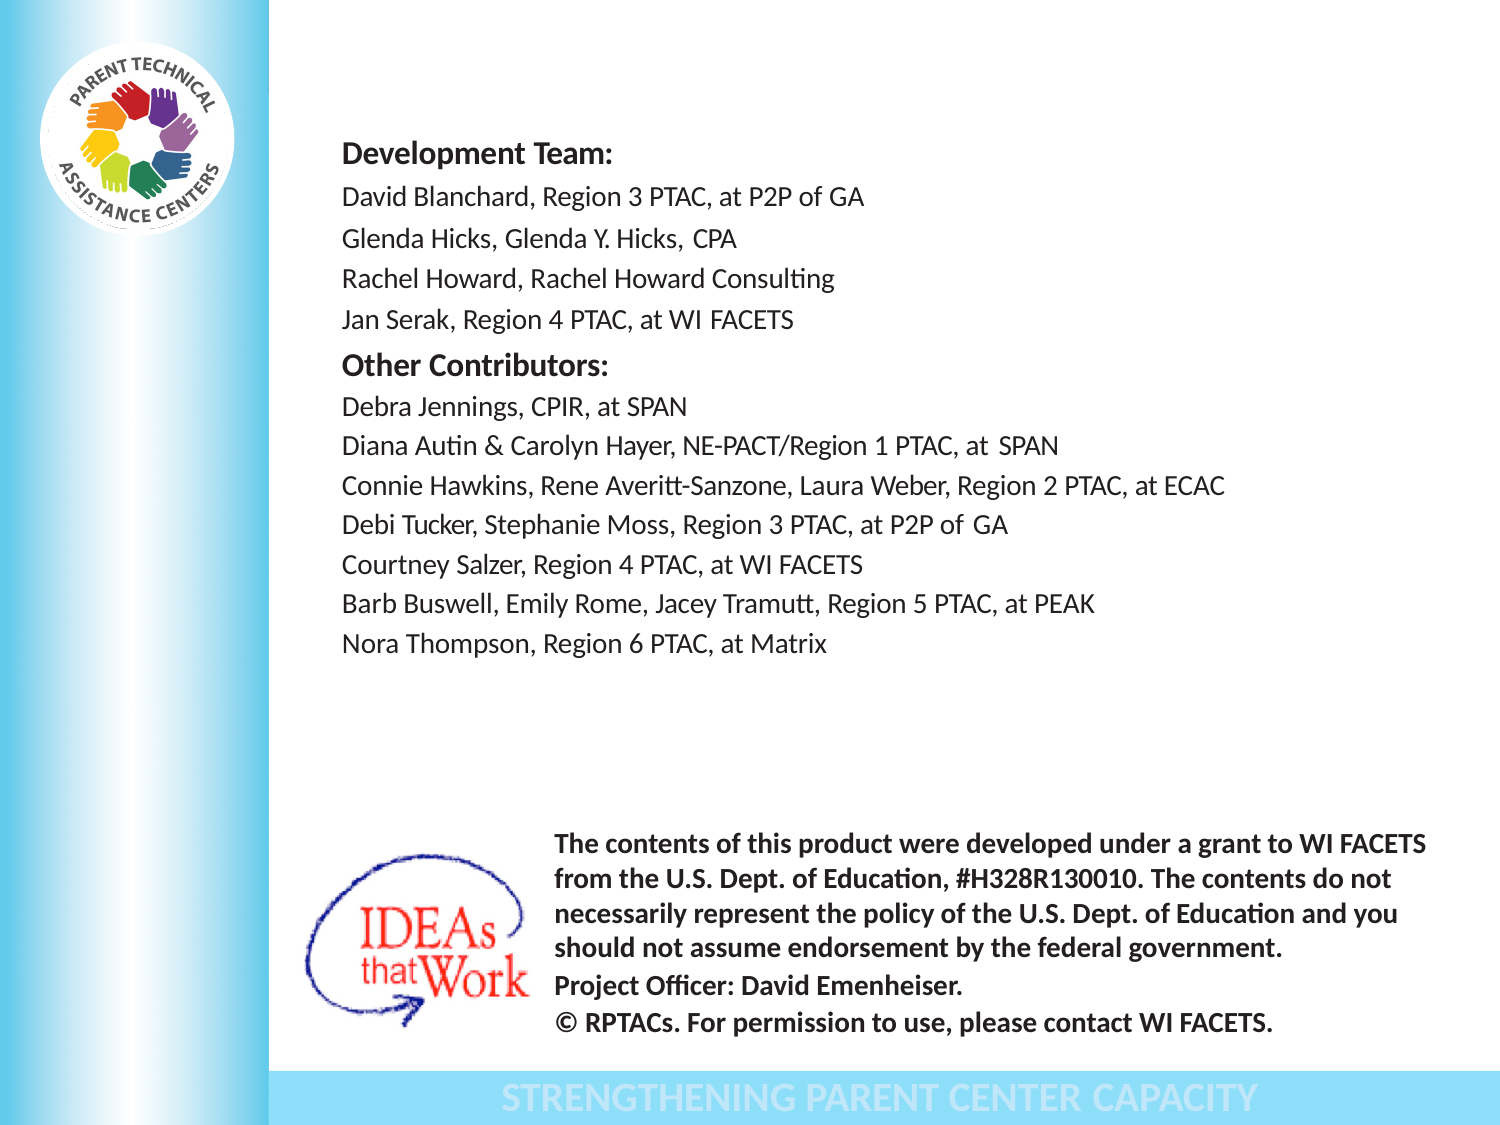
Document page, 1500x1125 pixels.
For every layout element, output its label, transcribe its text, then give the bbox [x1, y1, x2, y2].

picture [0, 0, 269, 1125]
text_box Development Team: David Blanchard, Region 3 PTAC, at P2P of GA Glenda Hicks, Glenda Y. Hicks, CPA Rachel Howard, Rachel Howard Consulting Jan Serak, Region 4 PTAC, at WI FACETS Other Contributors: Debra Jennings, CPIR, at SPAN Diana Autin & Carolyn Hayer, NE-PACT/Region 1 PTAC, at SPAN Connie Hawkins, Rene Averitt-Sanzone, Laura Weber, Region 2 PTAC, at ECAC Debi Tucker, Stephanie Moss, Region 3 PTAC, at P2P of GA Courtney Salzer, Region 4 PTAC, at WI FACETS Barb Buswell, Emily Rome, Jacey Tramutt, Region 5 PTAC, at PEAK Nora Thompson, Region 6 PTAC, at Matrix [339, 123, 1246, 705]
text_box [300, 849, 541, 1033]
text_box The contents of this product were developed under a grant to WI FACETS from the U.S. Dept. of Education, #H328R130010. The contents do not necessarily represent the policy of the U.S. Dept. of Education and you should not assume endorsement by the federal government. Project Officer: David Emenheiser. © RPTACs. For permission to use, please contact WI FACETS. [552, 821, 1475, 1038]
footer STRENGTHENING PARENT CENTER CAPACITY [499, 1069, 1270, 1125]
